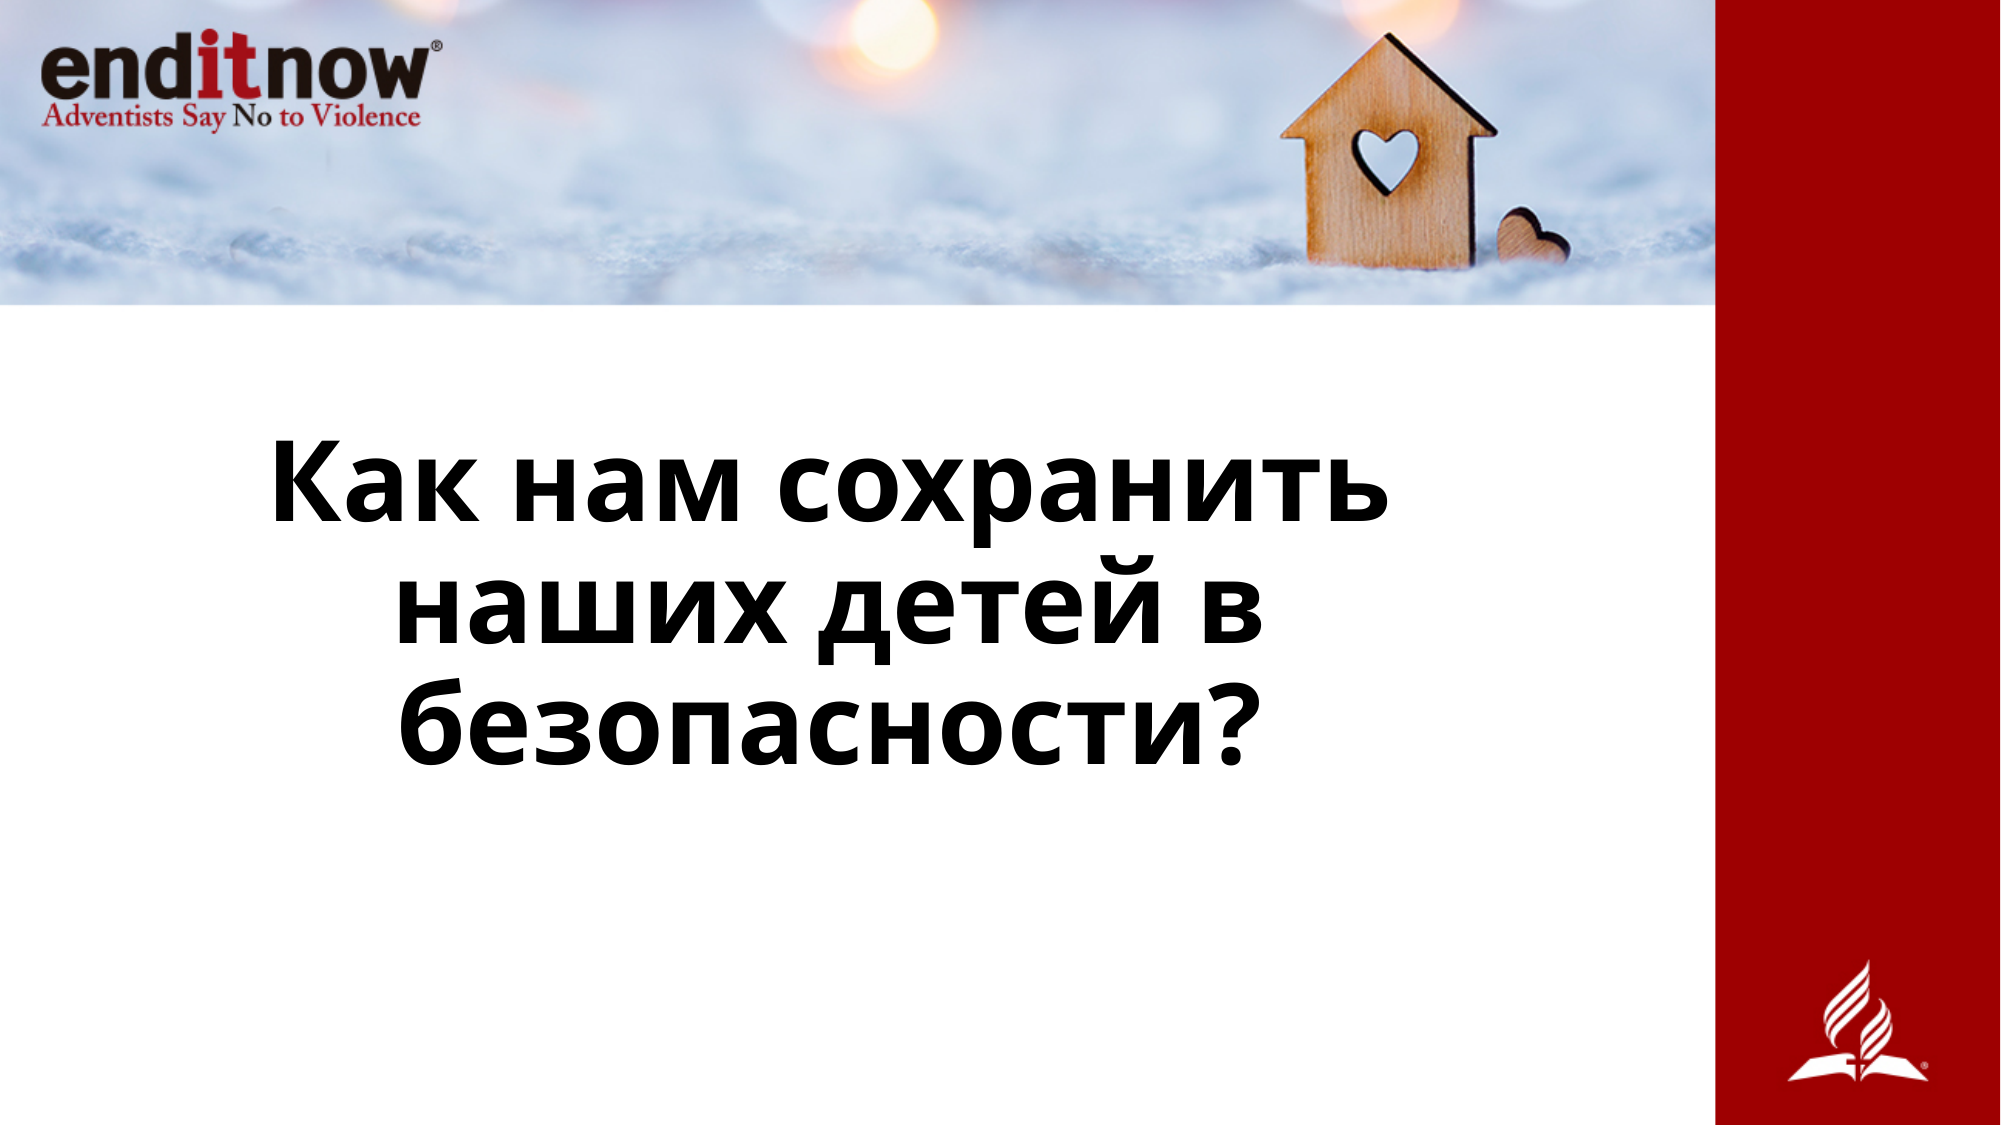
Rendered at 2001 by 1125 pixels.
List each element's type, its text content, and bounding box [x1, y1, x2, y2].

title Как нам сохранить наших детей в безопасности? [203, 327, 1456, 797]
picture [0, 0, 2001, 1125]
